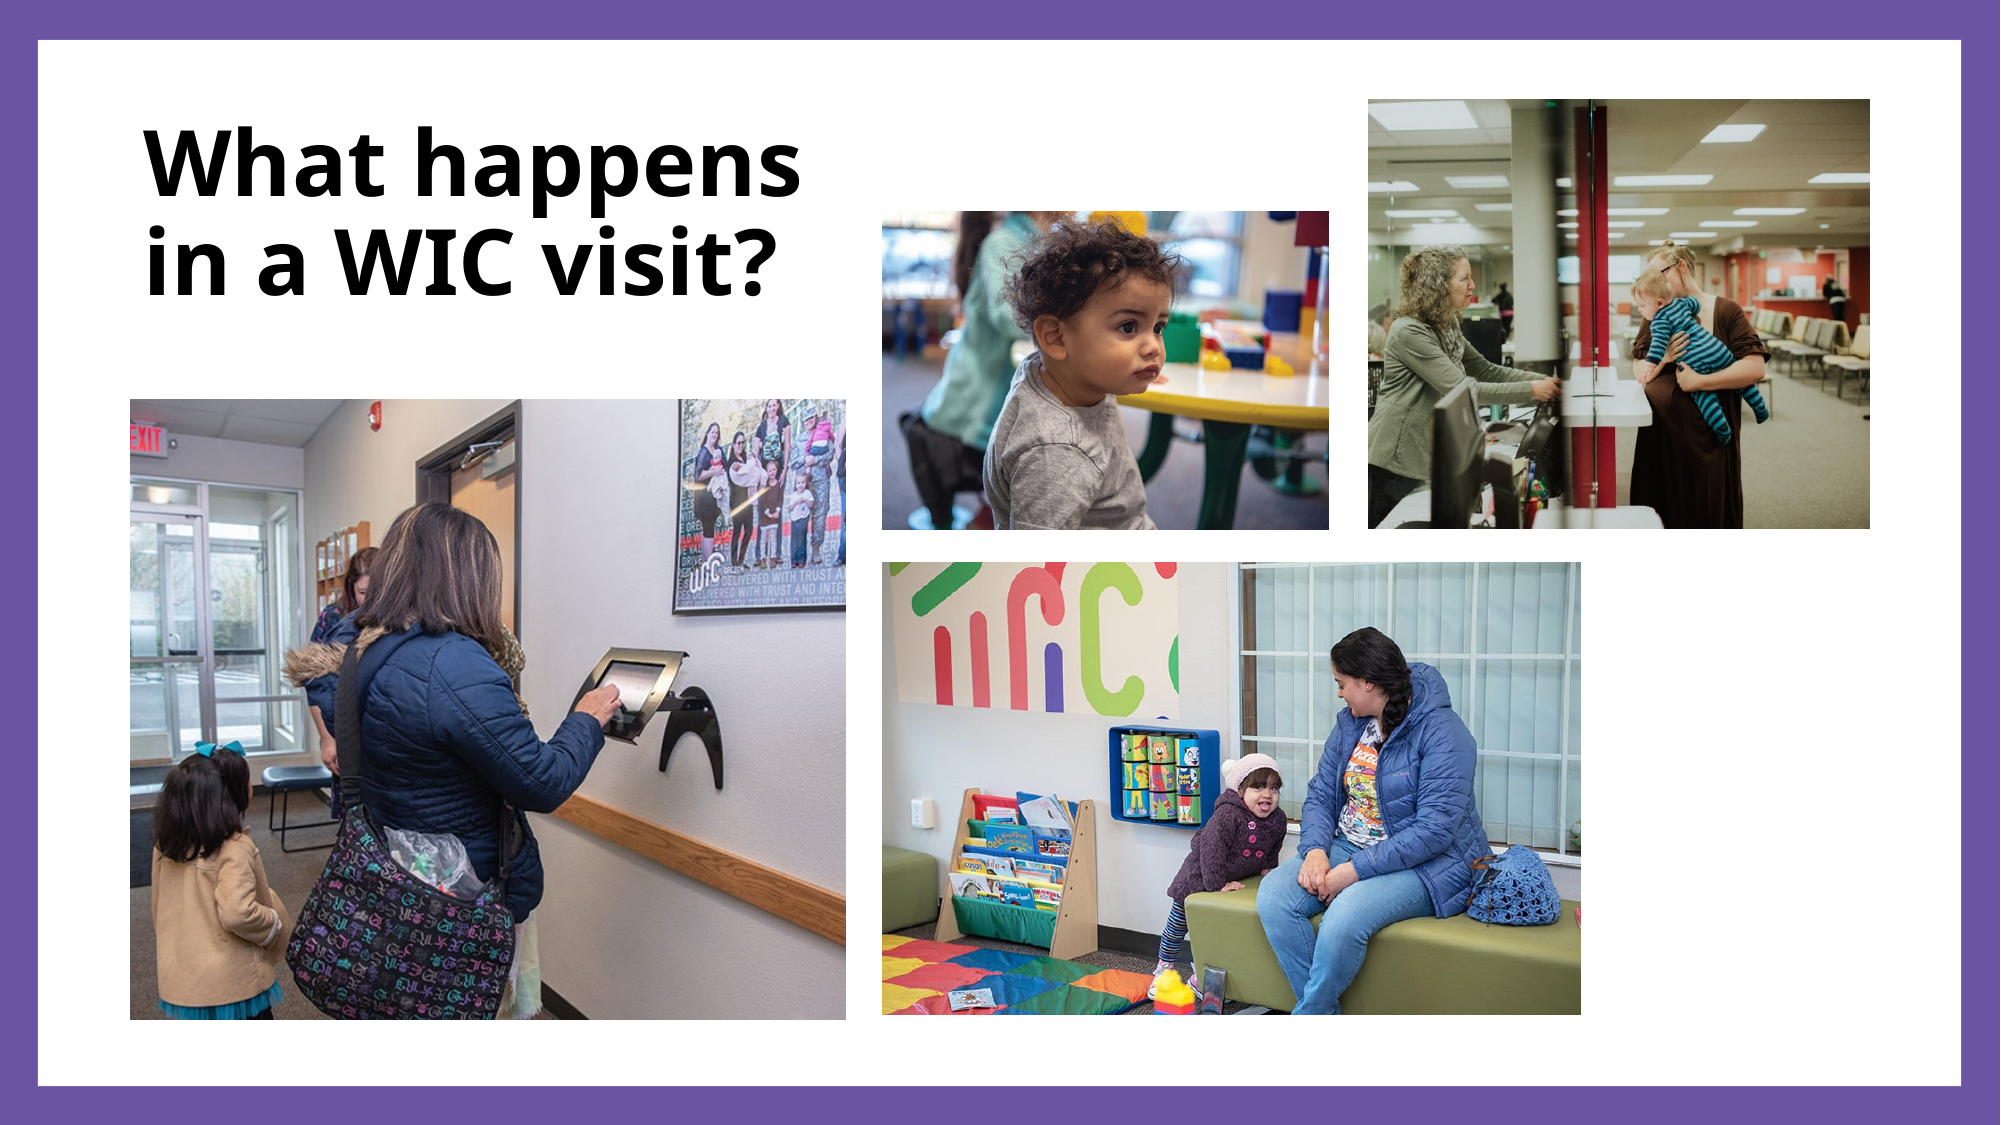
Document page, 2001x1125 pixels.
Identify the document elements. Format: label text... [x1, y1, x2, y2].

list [130, 399, 846, 1020]
picture [882, 210, 1329, 530]
title What happens in a WIC visit? [128, 105, 843, 328]
picture [1367, 99, 1870, 530]
picture [882, 562, 1581, 1016]
